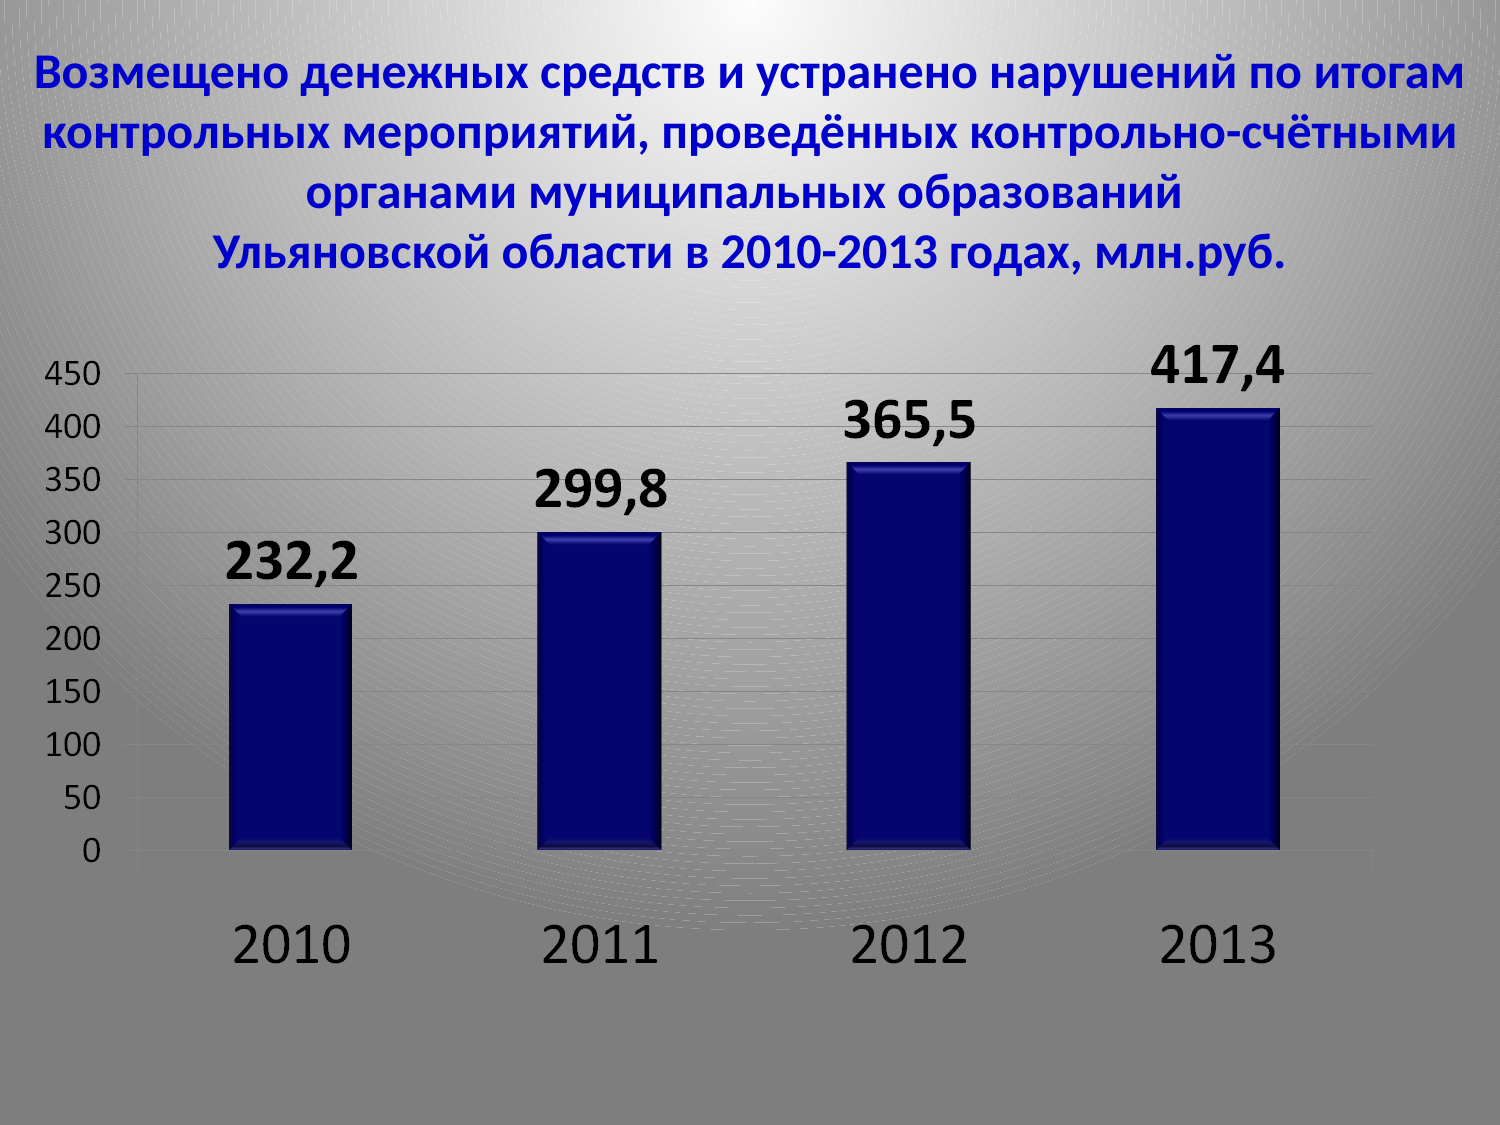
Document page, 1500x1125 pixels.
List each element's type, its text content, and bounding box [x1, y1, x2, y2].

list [23, 317, 1494, 1073]
title Возмещено денежных средств и устранено нарушений по итогам контрольных мероприятий, проведённых контрольно-счётными органами муниципальных образований Ульяновской области в 2010-2013 годах, млн.руб. [0, 70, 1500, 247]
